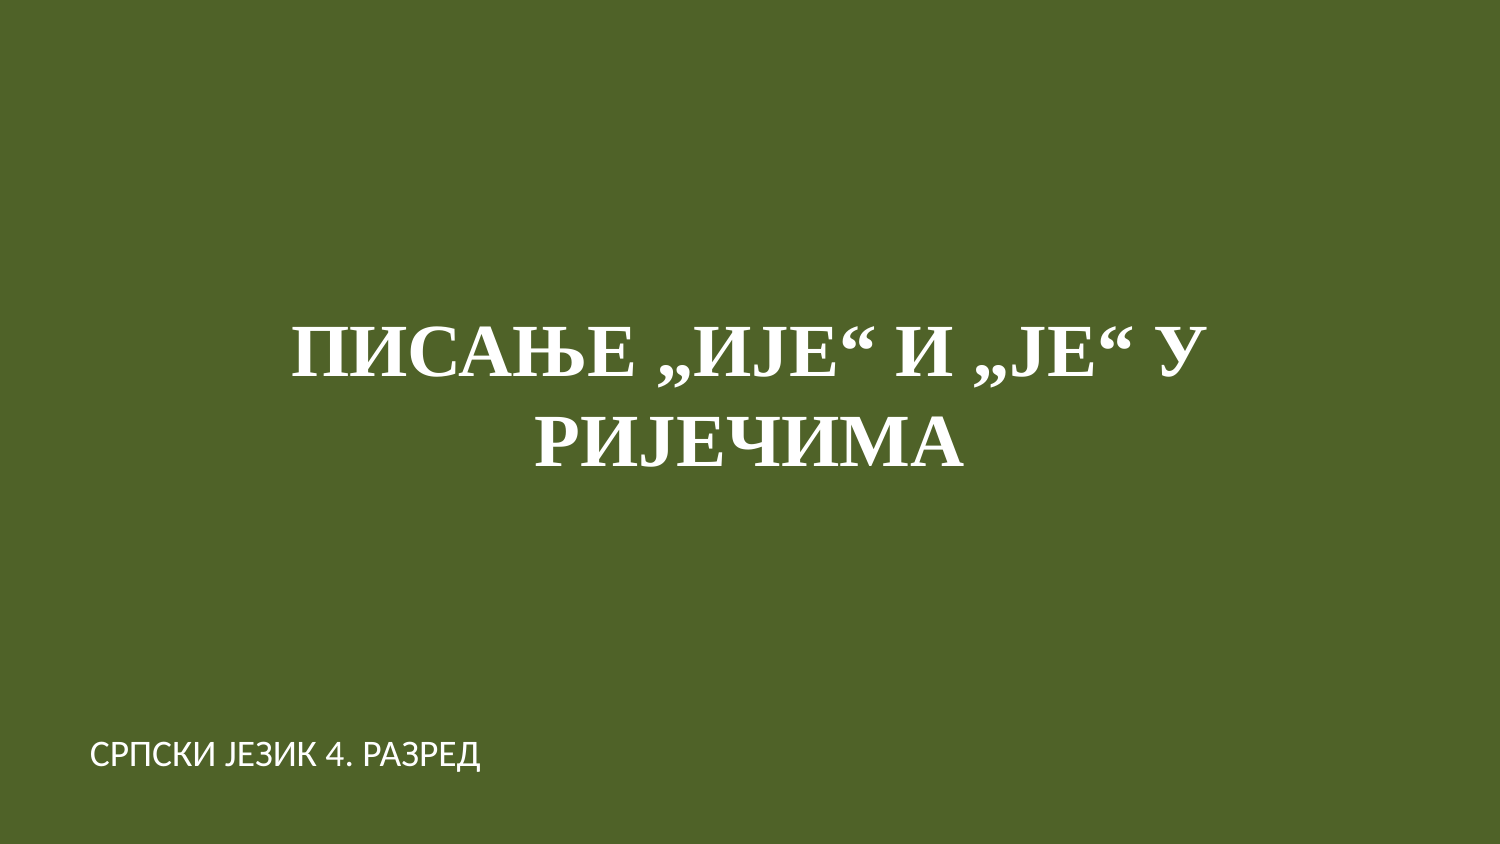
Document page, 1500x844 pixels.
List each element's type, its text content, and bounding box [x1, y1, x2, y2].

text_box СРПСКИ ЈЕЗИК 4. РАЗРЕД [75, 721, 713, 782]
title ПИСАЊЕ „ИЈЕ“ И „ЈЕ“ У РИЈЕЧИМА [112, 262, 1388, 522]
